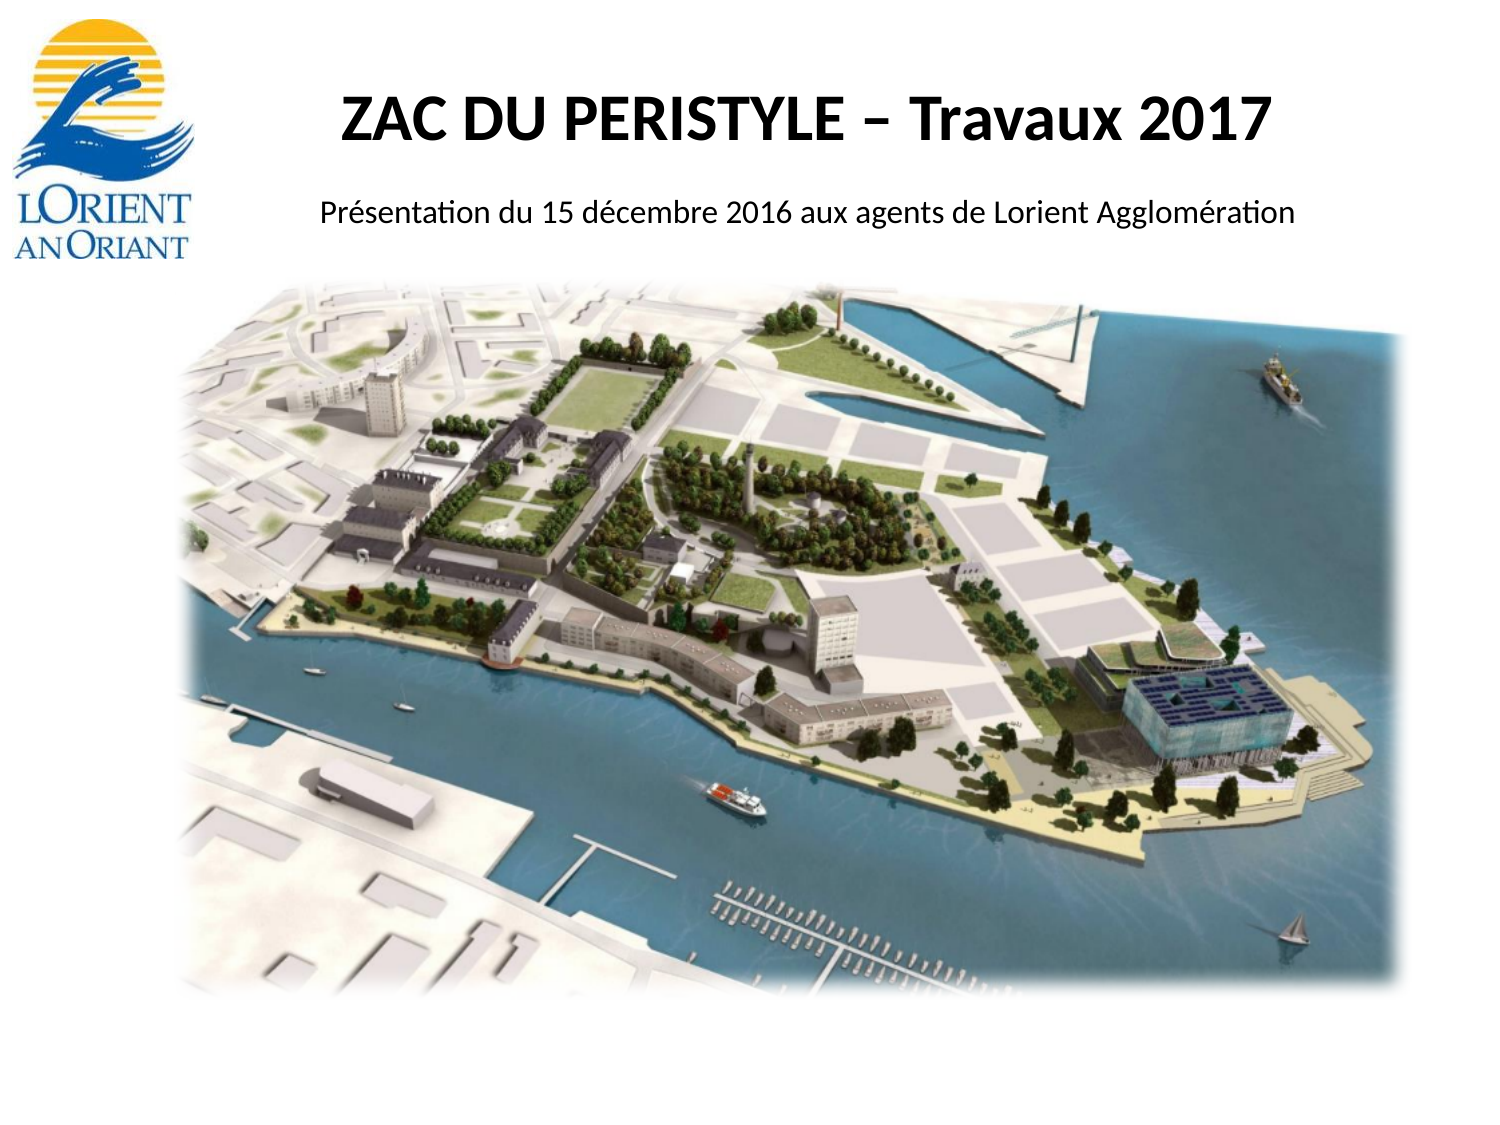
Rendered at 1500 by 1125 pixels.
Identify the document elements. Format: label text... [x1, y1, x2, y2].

text_box Présentation du 15 décembre 2016 aux agents de Lorient Agglomération [252, 182, 1365, 238]
picture [11, 18, 195, 259]
text_box ZAC DU PERISTYLE – Travaux 2017 [230, 66, 1400, 181]
picture [173, 277, 1412, 1000]
